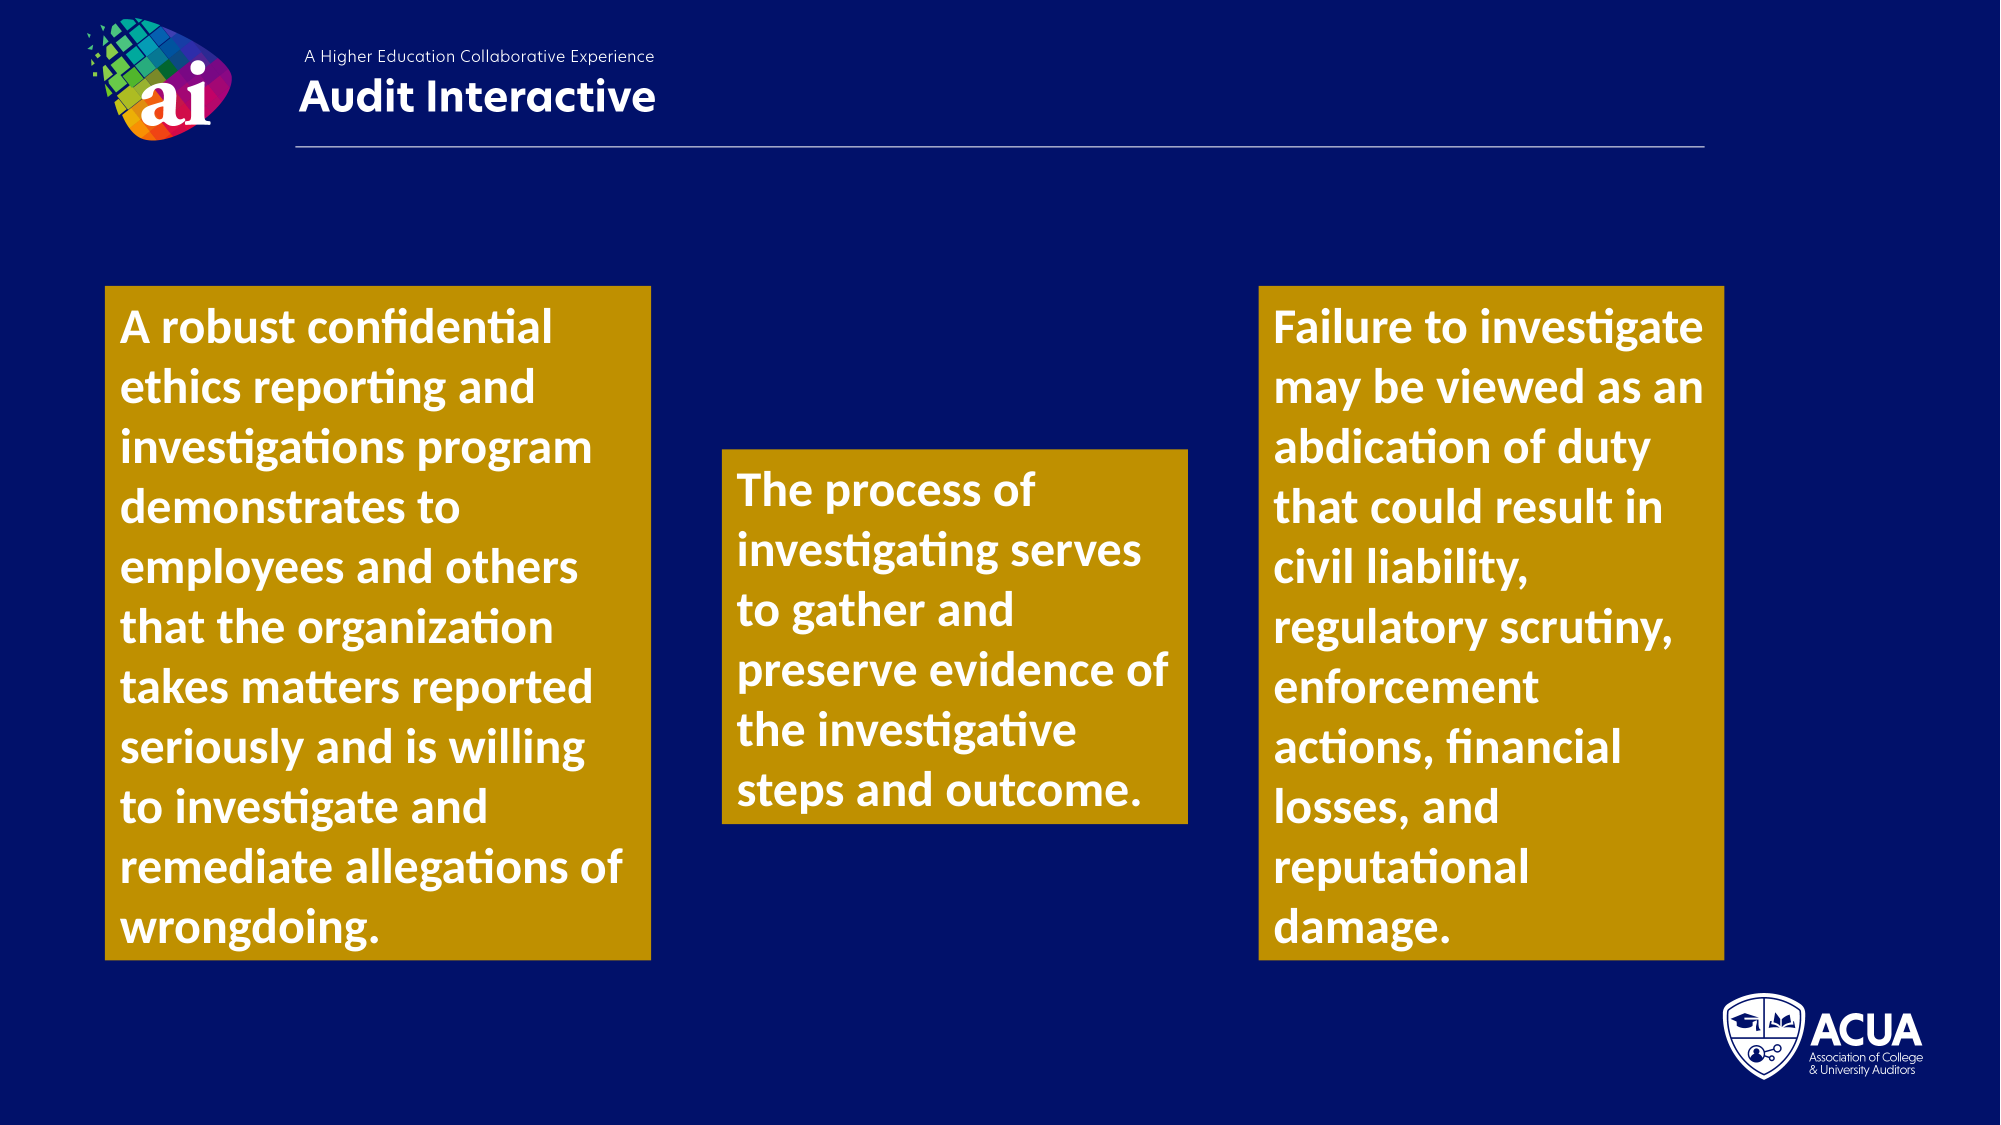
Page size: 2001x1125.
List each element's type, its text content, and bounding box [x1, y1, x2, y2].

text_box Failure to investigate may be viewed as an abdication of duty that could result in civil liability, regulatory scrutiny, enforcement actions, financial losses, and reputational damage. [1258, 285, 1725, 961]
text_box The process of investigating serves to gather and preserve evidence of the investigative steps and outcome. [721, 449, 1188, 825]
text_box A robust confidential ethics reporting and investigations program demonstrates to employees and others that the organization takes matters reported seriously and is willing to investigate and remediate allegations of wrongdoing. [104, 285, 652, 961]
picture [0, 0, 2000, 1125]
